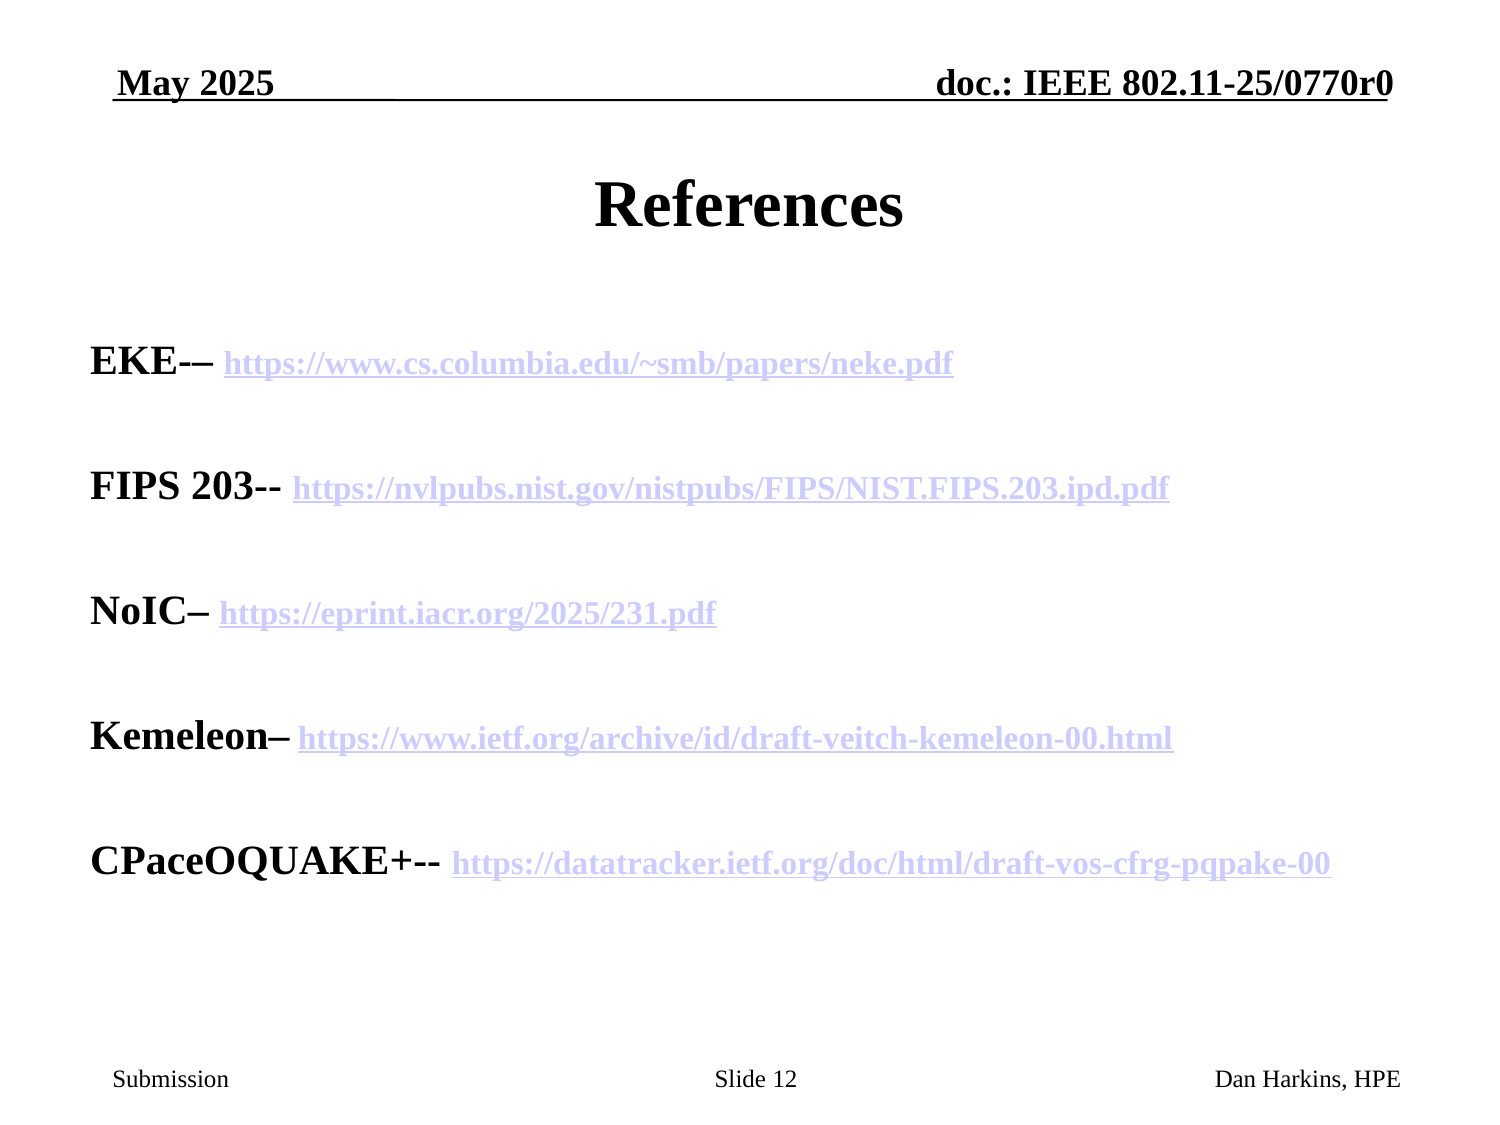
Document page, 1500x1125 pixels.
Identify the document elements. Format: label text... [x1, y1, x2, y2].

title References [112, 112, 1388, 288]
slide_number Slide 12 [712, 1061, 800, 1123]
footer Dan Harkins, HPE [1019, 1061, 1402, 1093]
list EKE-– https://www.cs.columbia.edu/~smb/papers/neke.pdf FIPS 203-- https://nvlpubs.nist.gov/nistpubs/FIPS/NIST.FIPS.203.ipd.pdf NoIC– https://eprint.iacr.org/2025/231.pdf Kemeleon– https://www.ietf.org/archive/id/draft-veitch-kemeleon-00.html CPaceOQUAKE+-- https://datatracker.ietf.org/doc/html/draft-vos-cfrg-pqpake-00 [74, 324, 1388, 1016]
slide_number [116, 58, 507, 104]
